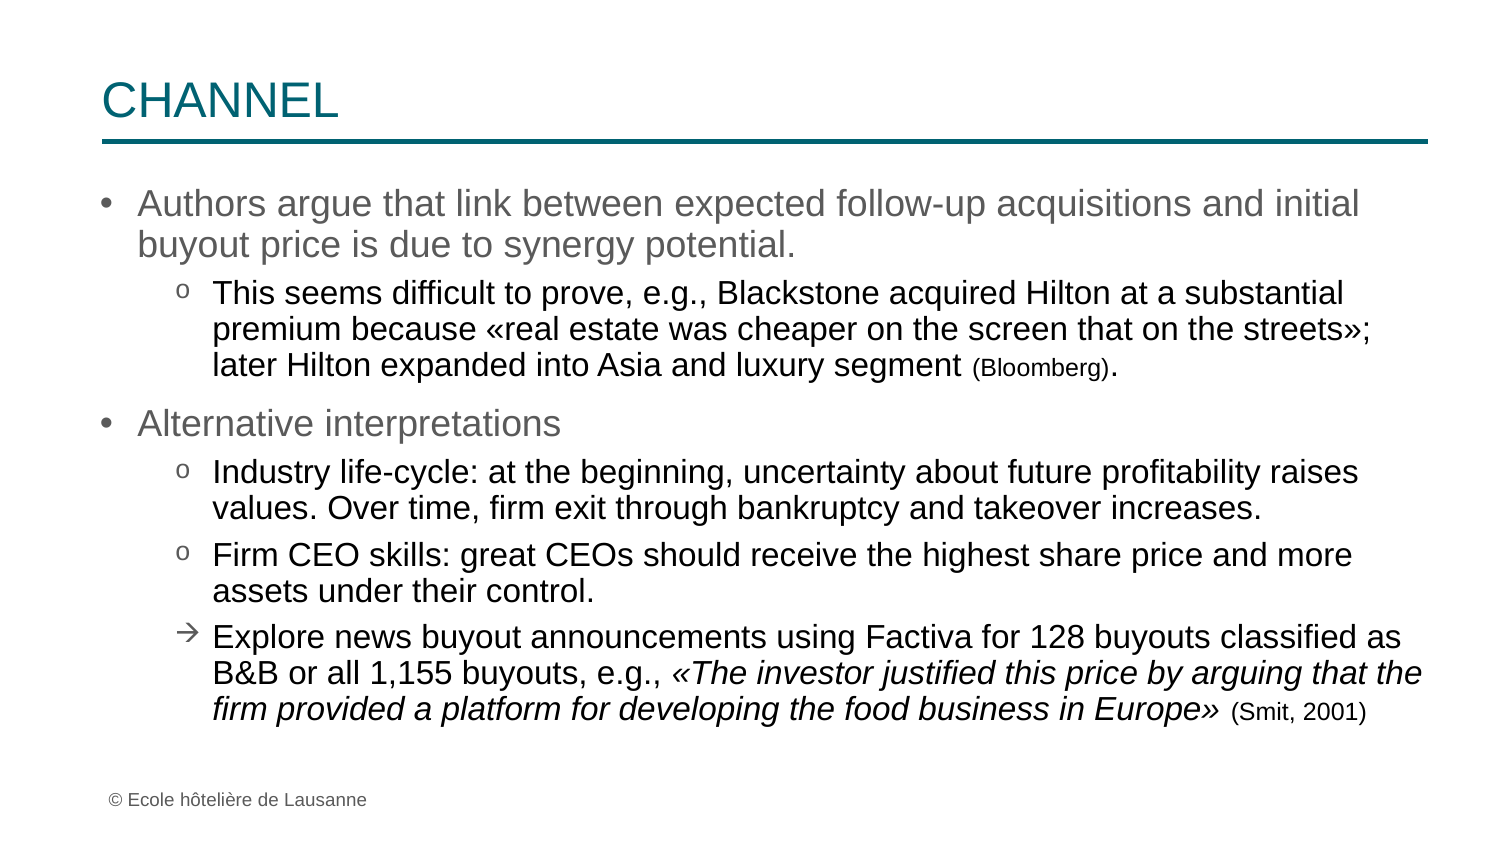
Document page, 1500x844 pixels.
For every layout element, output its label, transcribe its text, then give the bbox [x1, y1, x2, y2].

list Channel [86, 60, 1293, 126]
list Authors argue that link between expected follow-up acquisitions and initial buyout price is due to synergy potential. This seems difficult to prove, e.g., Blackstone acquired Hilton at a substantial premium because «real estate was cheaper on the screen that on the streets»; later Hilton expanded into Asia and luxury segment (Bloomberg). Alternative interpretations Industry life-cycle: at the beginning, uncertainty about future profitability raises values. Over time, firm exit through bankruptcy and takeover increases. Firm CEO skills: great CEOs should receive the highest share price and more assets under their control. Explore news buyout announcements using Factiva for 128 buyouts classified as B&B or all 1,155 buyouts, e.g., «The investor justified this price by arguing that the firm provided a platform for developing the food business in Europe» (Smit, 2001) [85, 177, 1447, 768]
